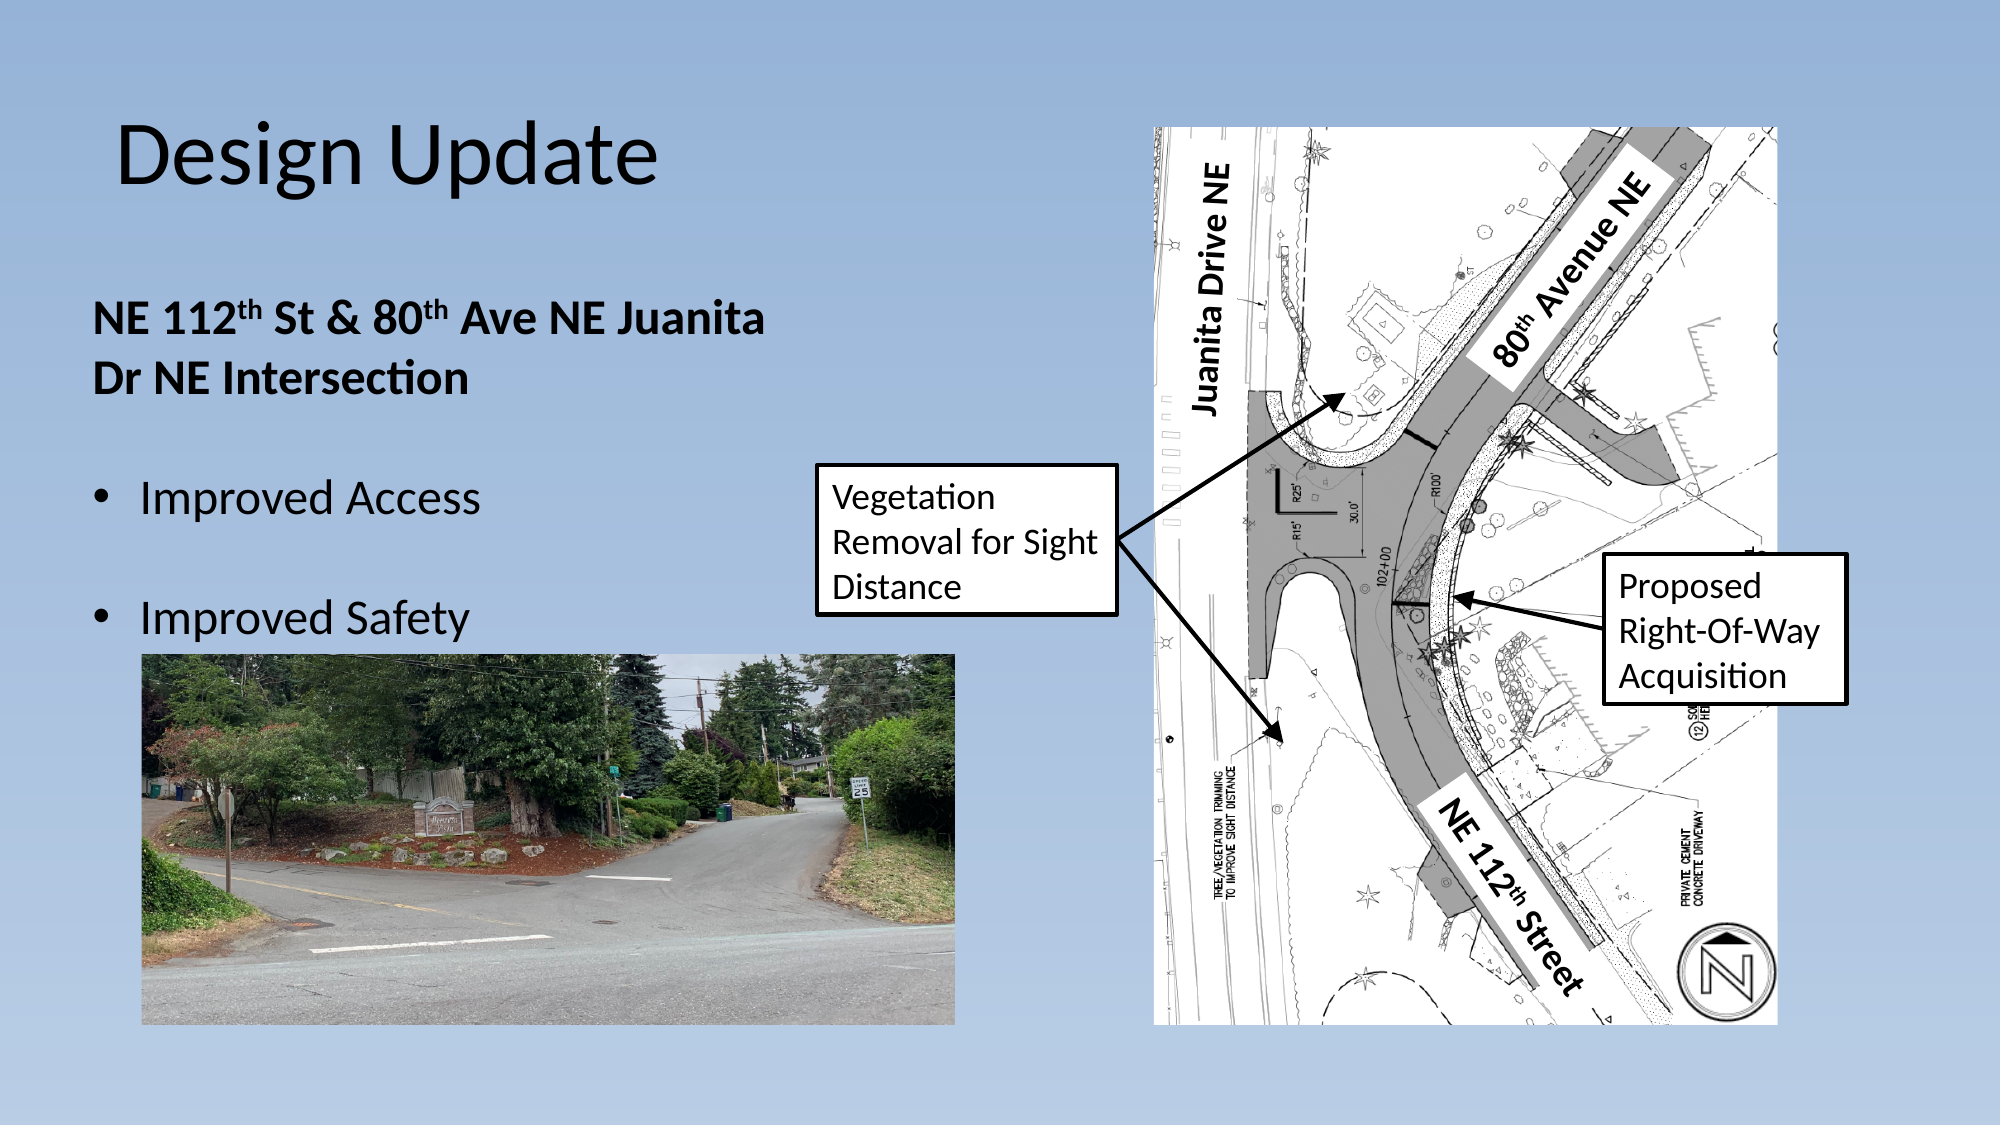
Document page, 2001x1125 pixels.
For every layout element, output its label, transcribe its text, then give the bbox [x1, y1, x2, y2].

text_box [1116, 548, 1284, 744]
picture [141, 654, 956, 1026]
text_box Design Update [100, 53, 939, 186]
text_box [1116, 392, 1346, 541]
picture [1672, 921, 1778, 1026]
text_box NE 112th St & 80th Ave NE Juanita Dr NE Intersection Improved Access Improved Safety [78, 277, 818, 753]
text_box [1153, 127, 1847, 1033]
text_box Vegetation Removal for Sight Distance [817, 464, 1111, 615]
